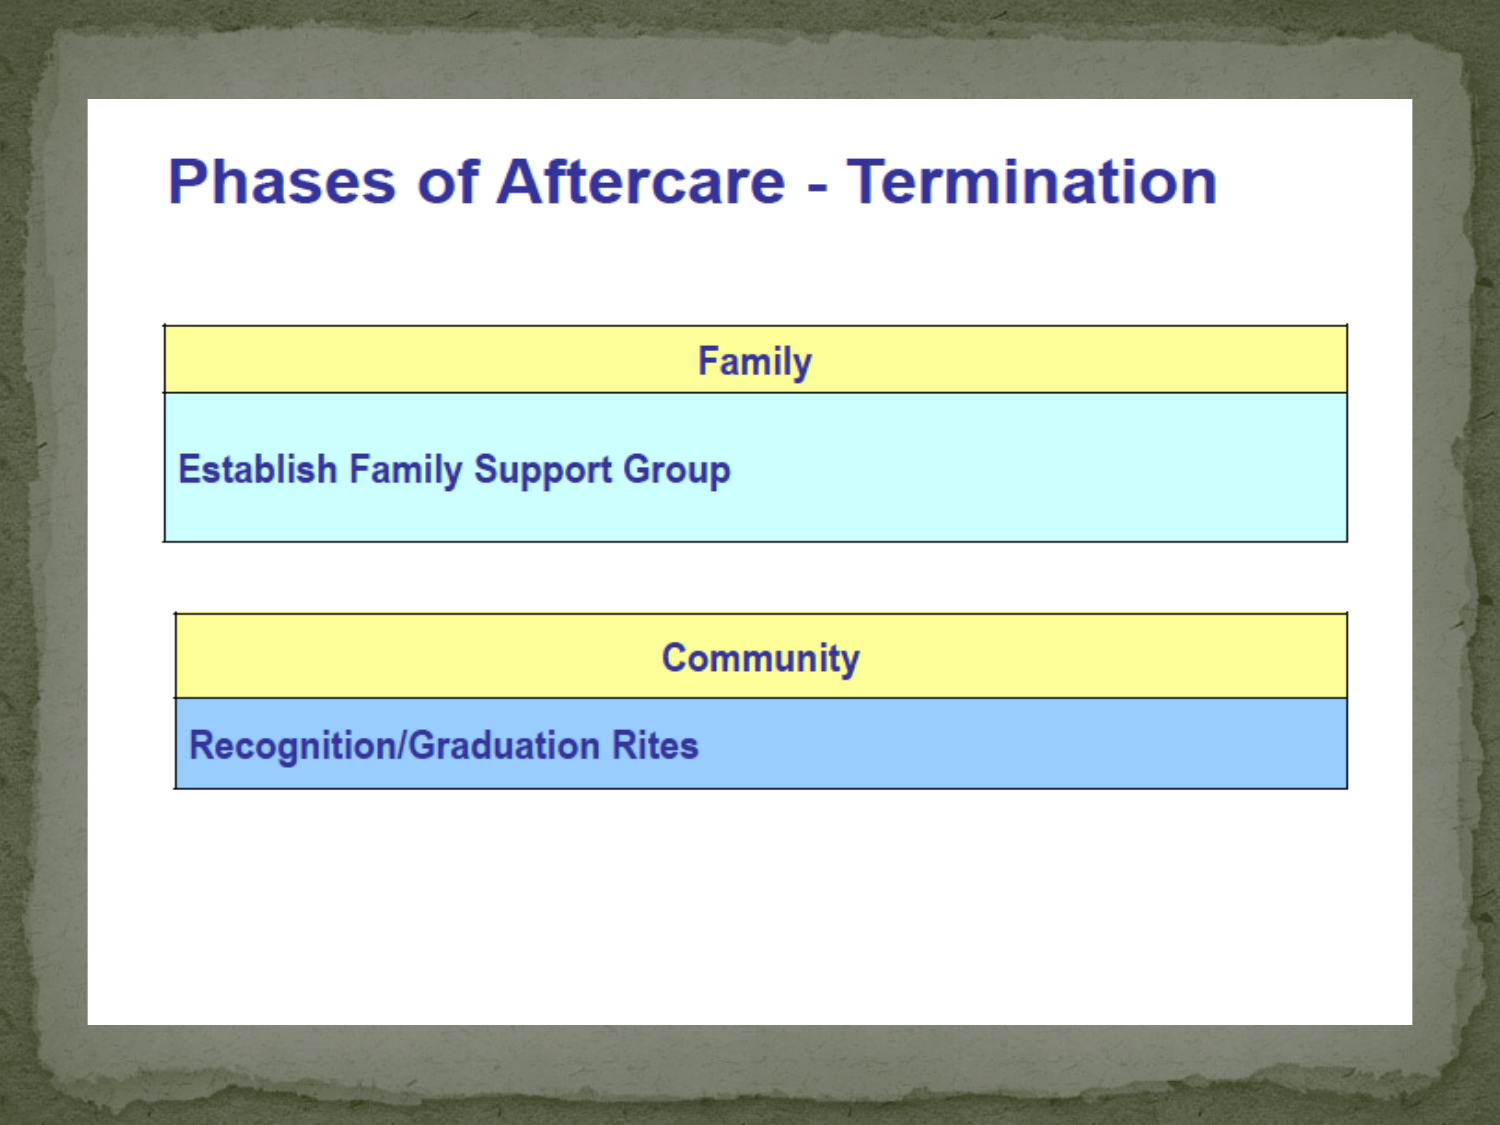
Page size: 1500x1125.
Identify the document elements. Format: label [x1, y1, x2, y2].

picture [90, 102, 1411, 1023]
